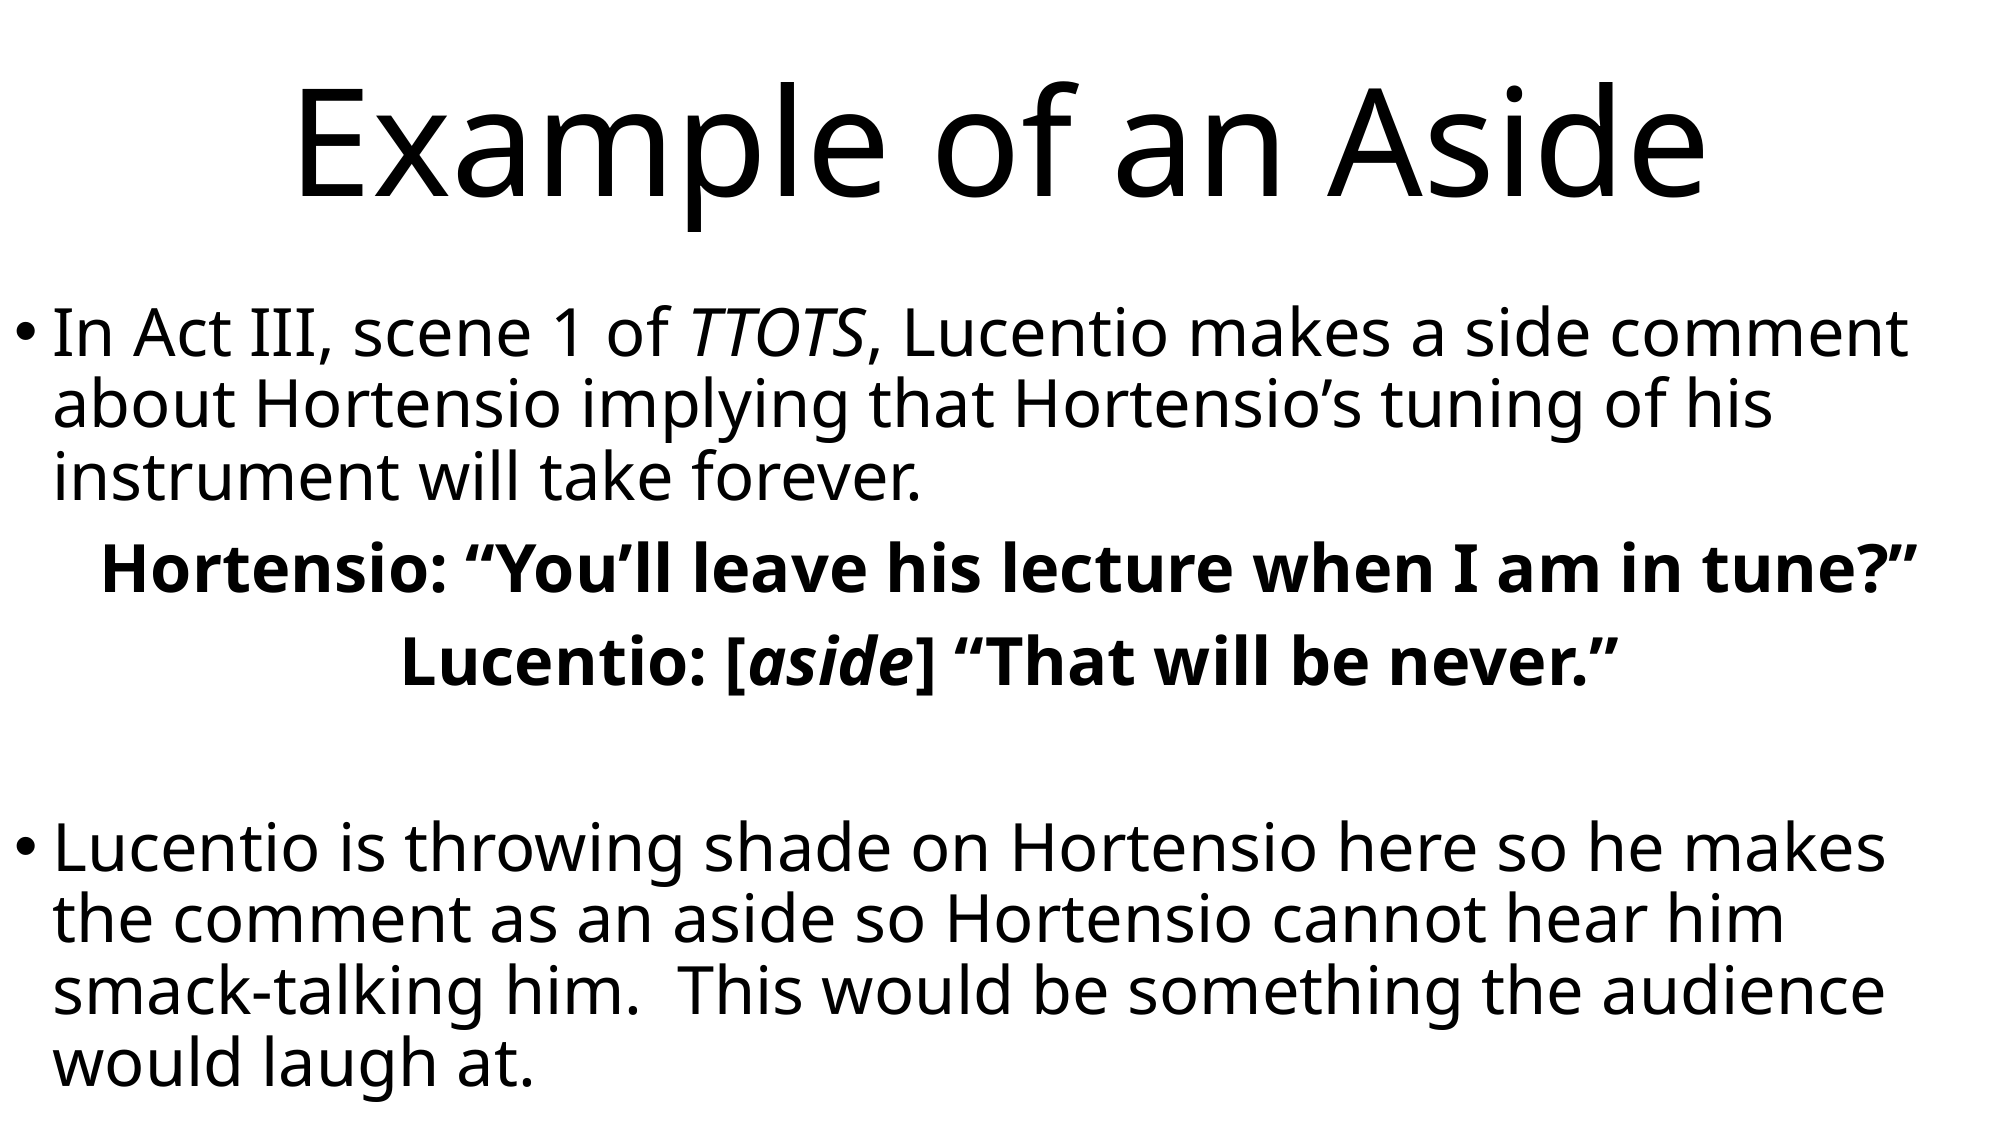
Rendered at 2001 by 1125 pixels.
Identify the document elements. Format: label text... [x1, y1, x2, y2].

list In Act III, scene 1 of TTOTS, Lucentio makes a side comment about Hortensio implying that Hortensio’s tuning of his instrument will take forever. Hortensio: “You’ll leave his lecture when I am in tune?” Lucentio: [aside] “That will be never.” Lucentio is throwing shade on Hortensio here so he makes the comment as an aside so Hortensio cannot hear him smack-talking him. This would be something the audience would laugh at. [0, 291, 2000, 1050]
title Example of an Aside [137, 59, 1863, 278]
